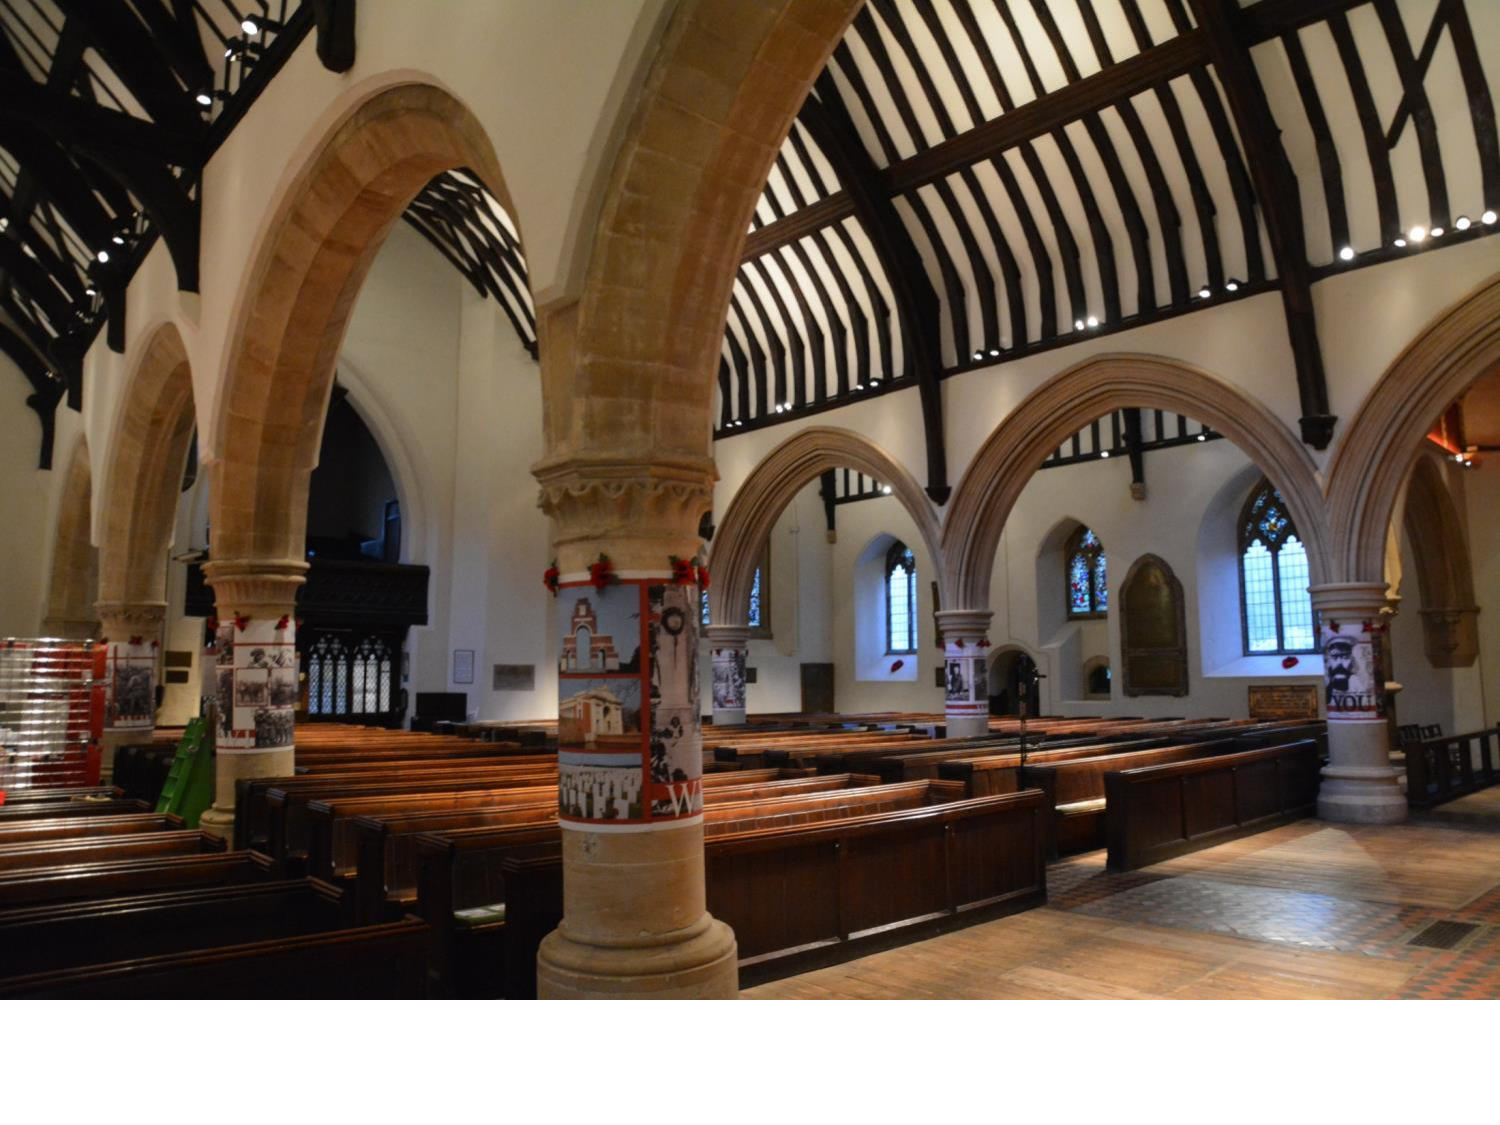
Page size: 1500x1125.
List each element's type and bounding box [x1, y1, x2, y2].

picture [0, 0, 1500, 1001]
